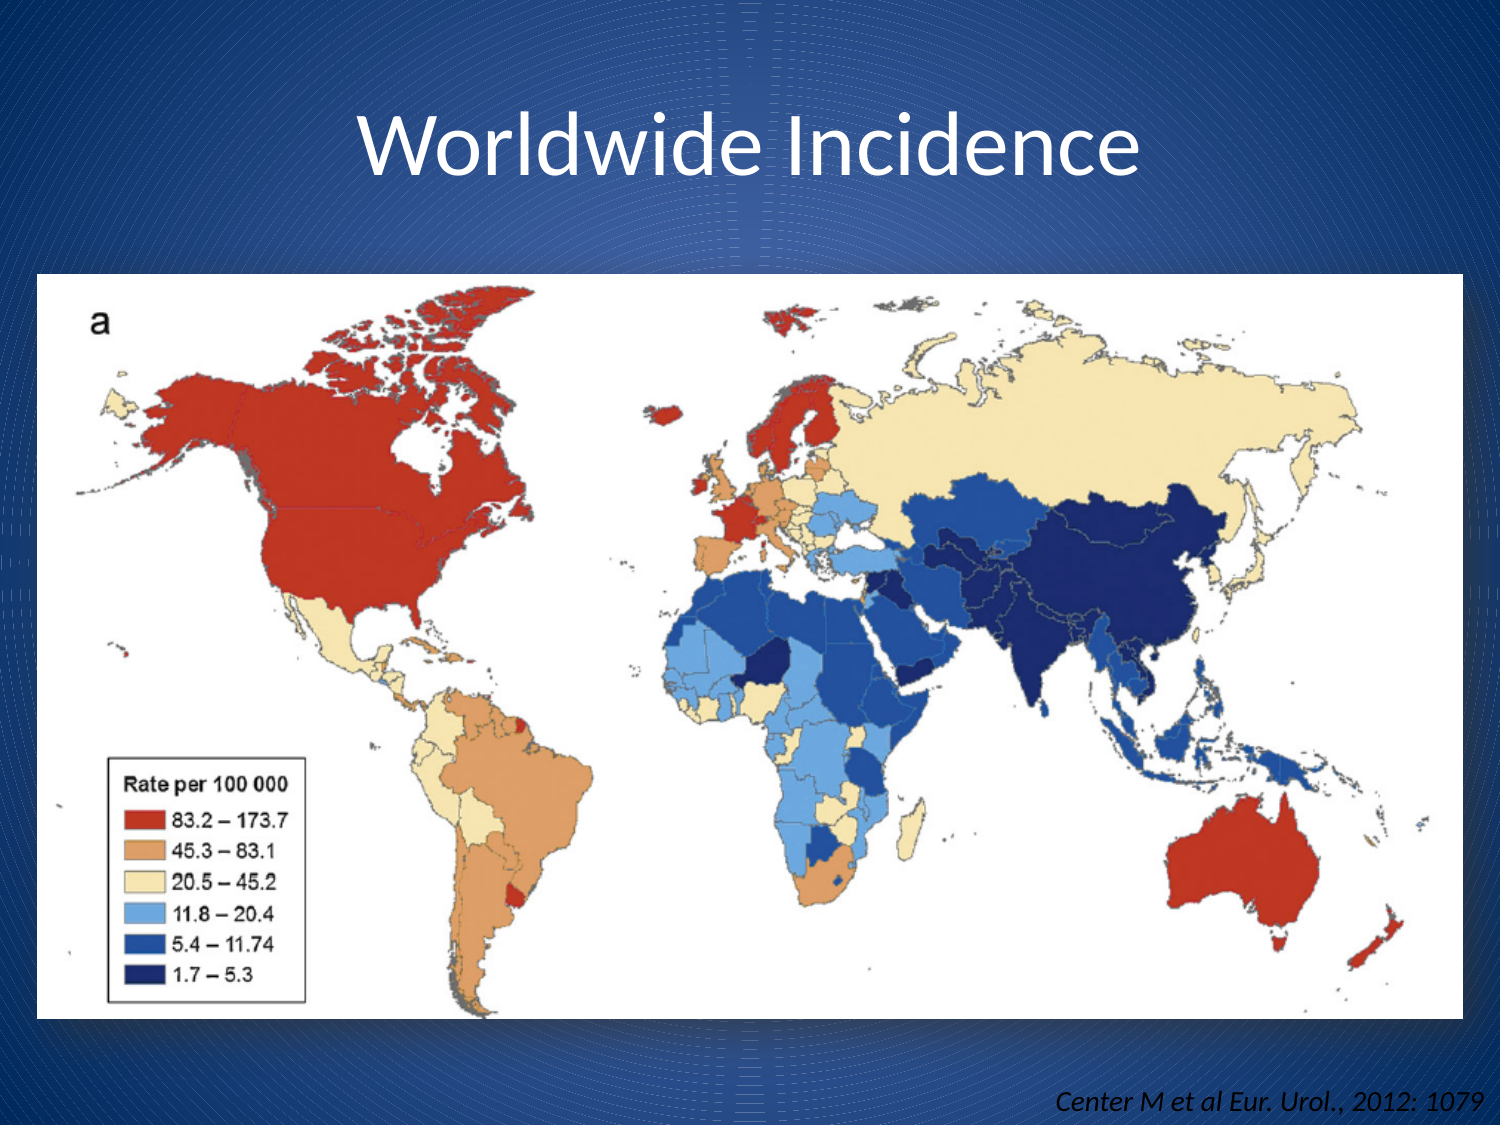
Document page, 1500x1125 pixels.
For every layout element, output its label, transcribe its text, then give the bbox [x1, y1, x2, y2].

title Worldwide Incidence [75, 45, 1425, 233]
text_box Center M et al Eur. Urol., 2012: 1079 [1040, 1074, 1499, 1125]
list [37, 274, 1463, 1019]
